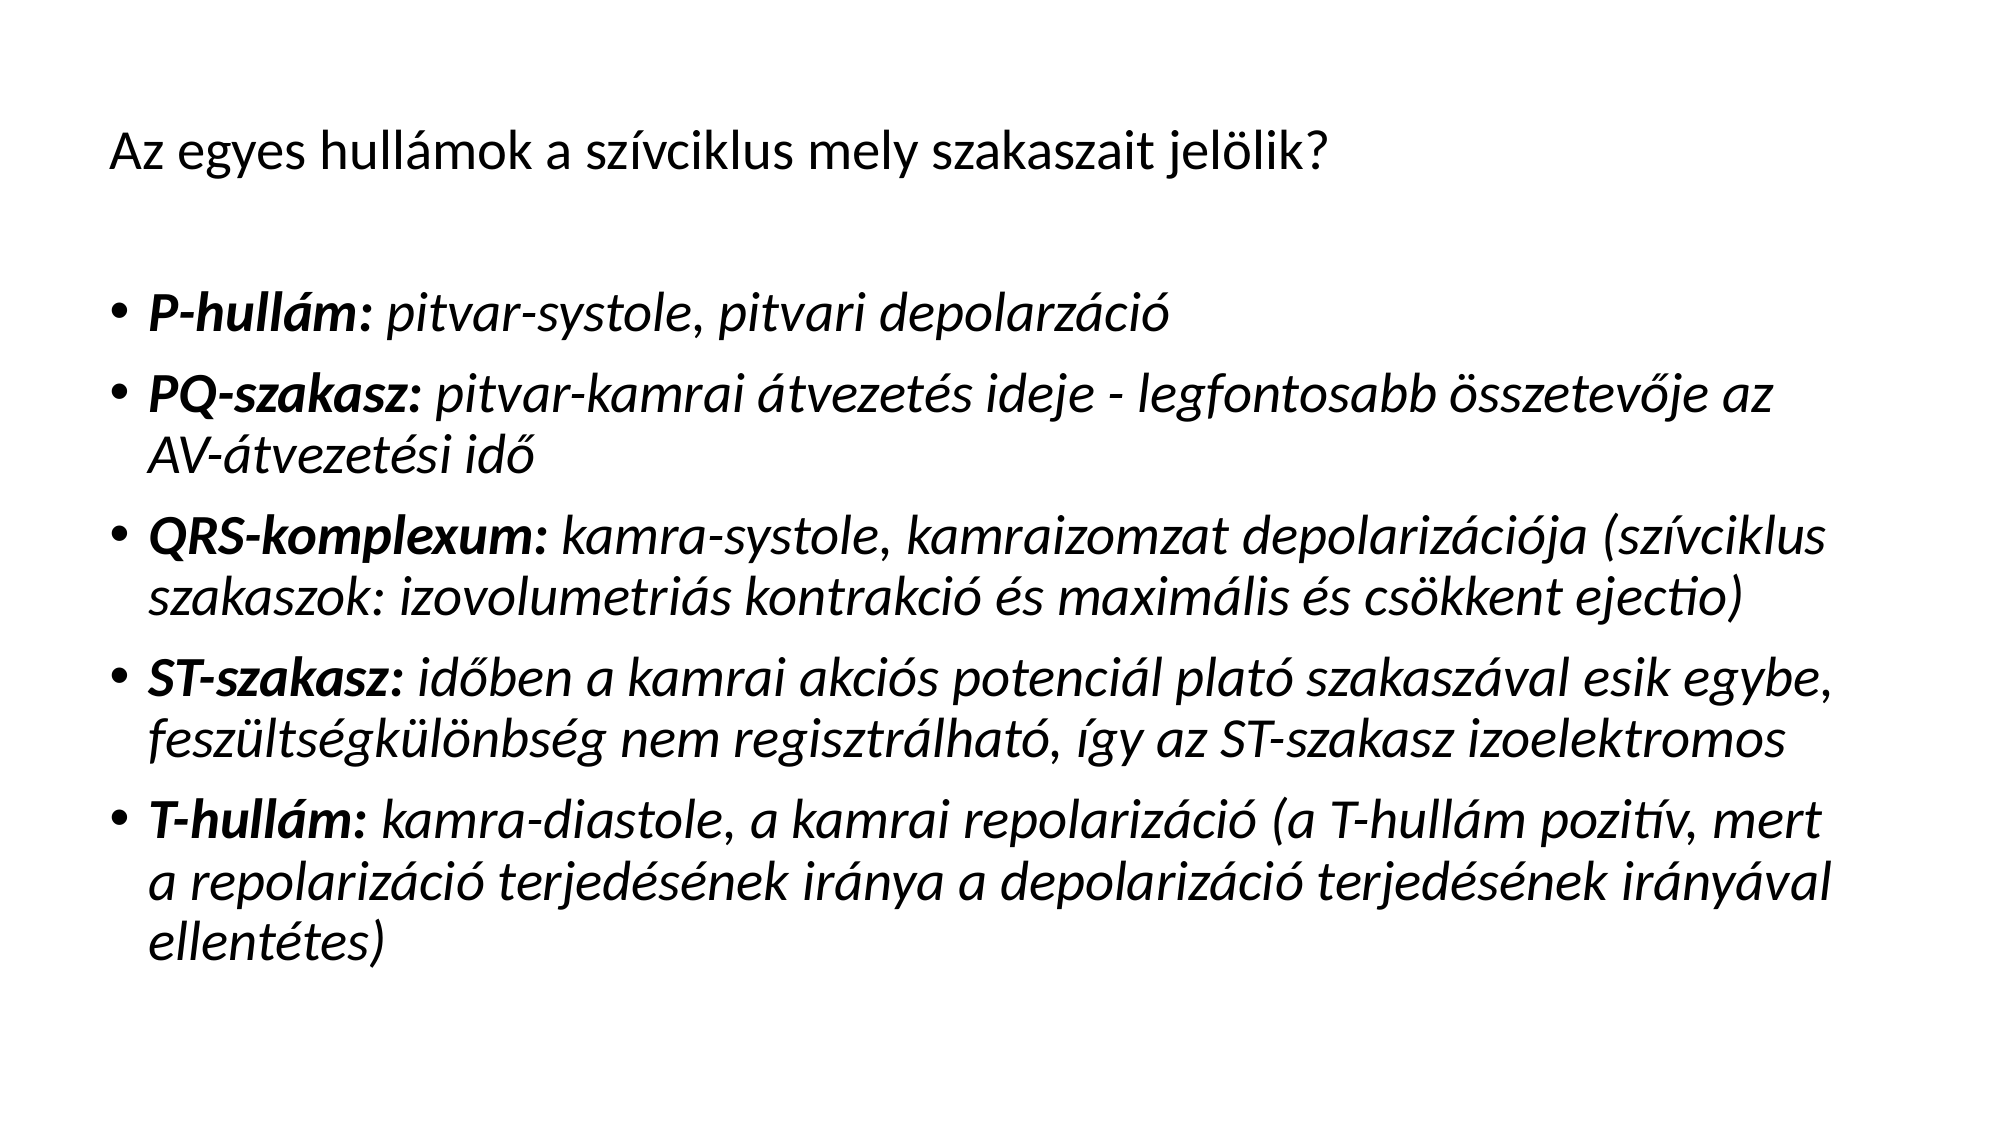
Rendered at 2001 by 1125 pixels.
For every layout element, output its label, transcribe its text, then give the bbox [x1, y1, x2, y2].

list Az egyes hullámok a szívciklus mely szakaszait jelölik? P-hullám: pitvar-systole, pitvari depolarzáció PQ-szakasz: pitvar-kamrai átvezetés ideje - legfontosabb összetevője az AV-átvezetési idő QRS-komplexum: kamra-systole, kamraizomzat depolarizációja (szívciklus szakaszok: izovolumetriás kontrakció és maximális és csökkent ejectio) ST-szakasz: időben a kamrai akciós potenciál plató szakaszával esik egybe, feszültségkülönbség nem regisztrálható, így az ST-szakasz izoelektromos T-hullám: kamra-diastole, a kamrai repolarizáció (a T-hullám pozitív, mert a repolarizáció terjedésének iránya a depolarizáció terjedésének irányával ellentétes) [94, 113, 1863, 1014]
